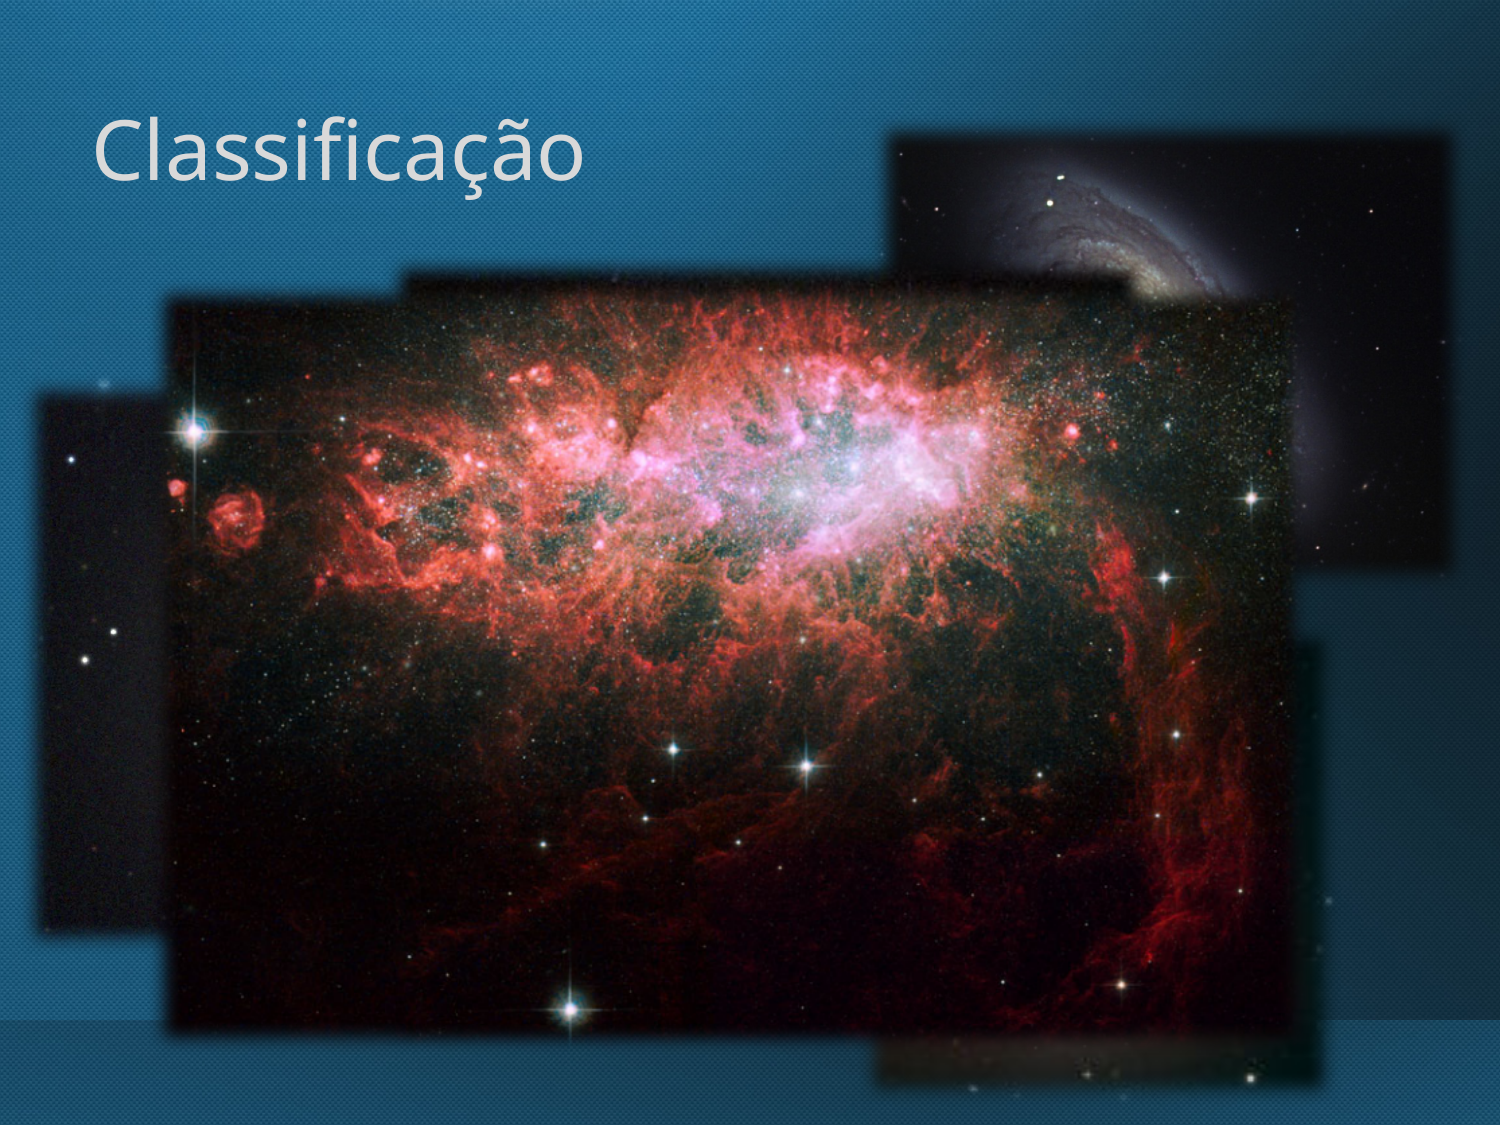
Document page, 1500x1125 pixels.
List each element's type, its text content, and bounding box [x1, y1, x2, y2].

text_box Classificação [76, 90, 1187, 205]
picture [0, 0, 1500, 1125]
